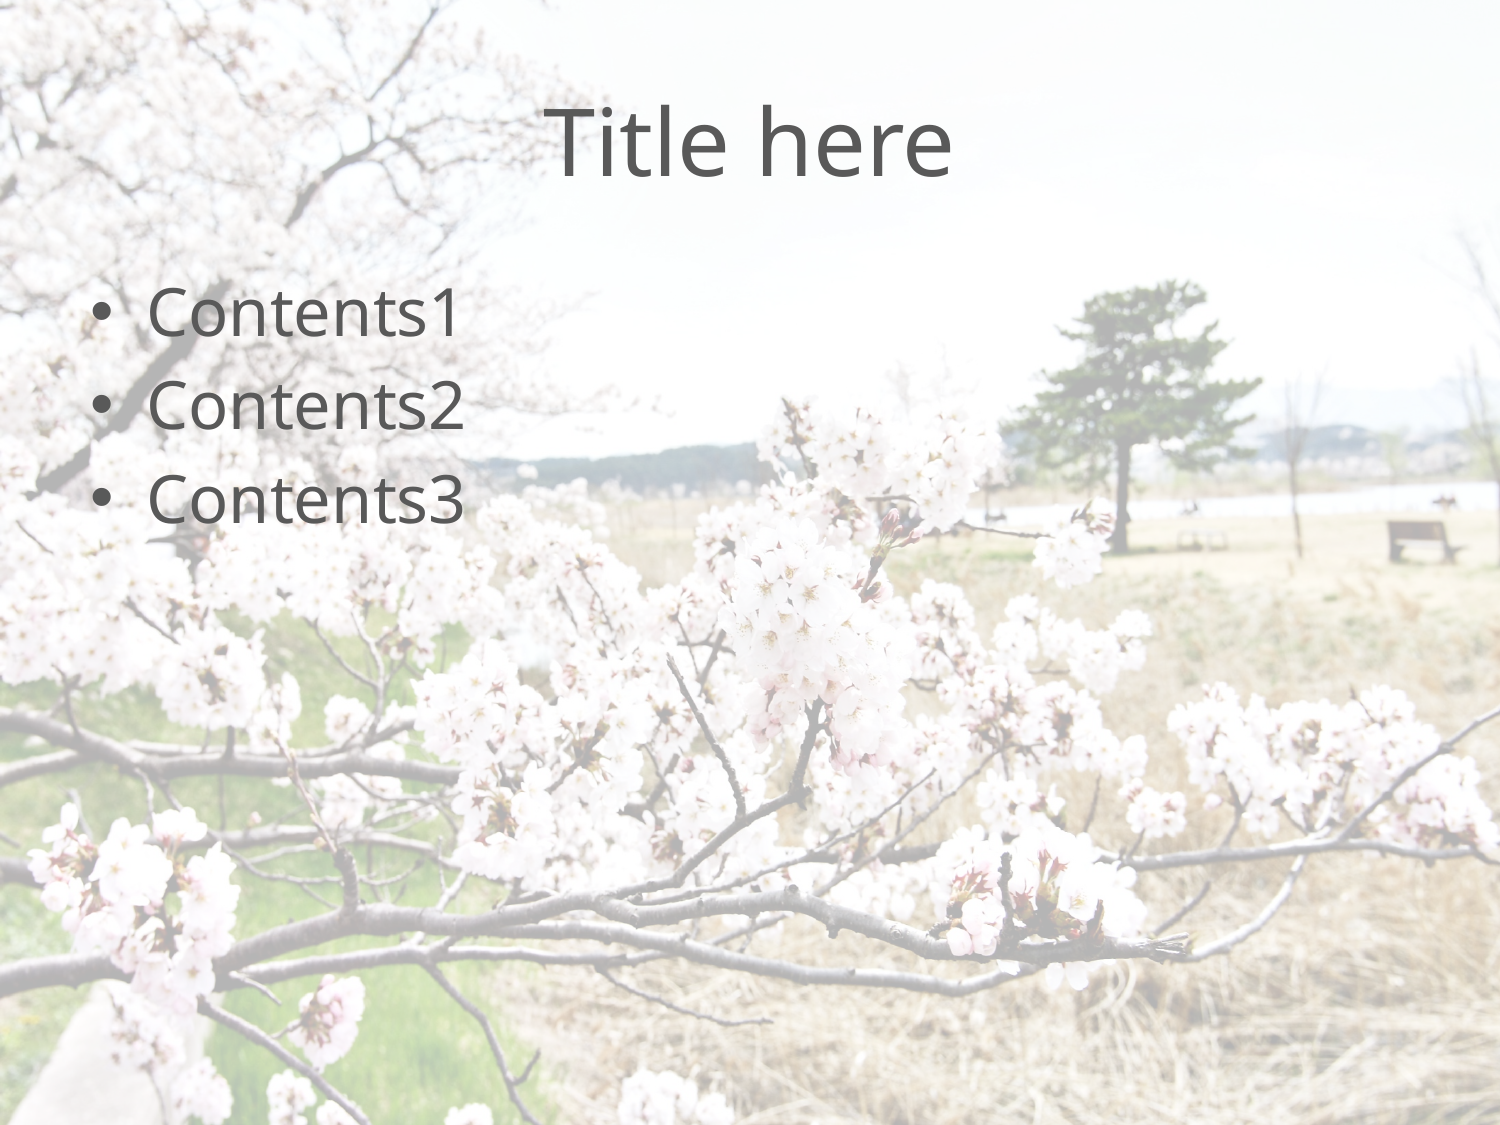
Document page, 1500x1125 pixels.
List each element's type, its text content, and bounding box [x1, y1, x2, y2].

text_box [0, 0, 1500, 1125]
title Title here [75, 45, 1425, 233]
list Contents1 Contents2 Contents3 [75, 262, 1425, 1005]
